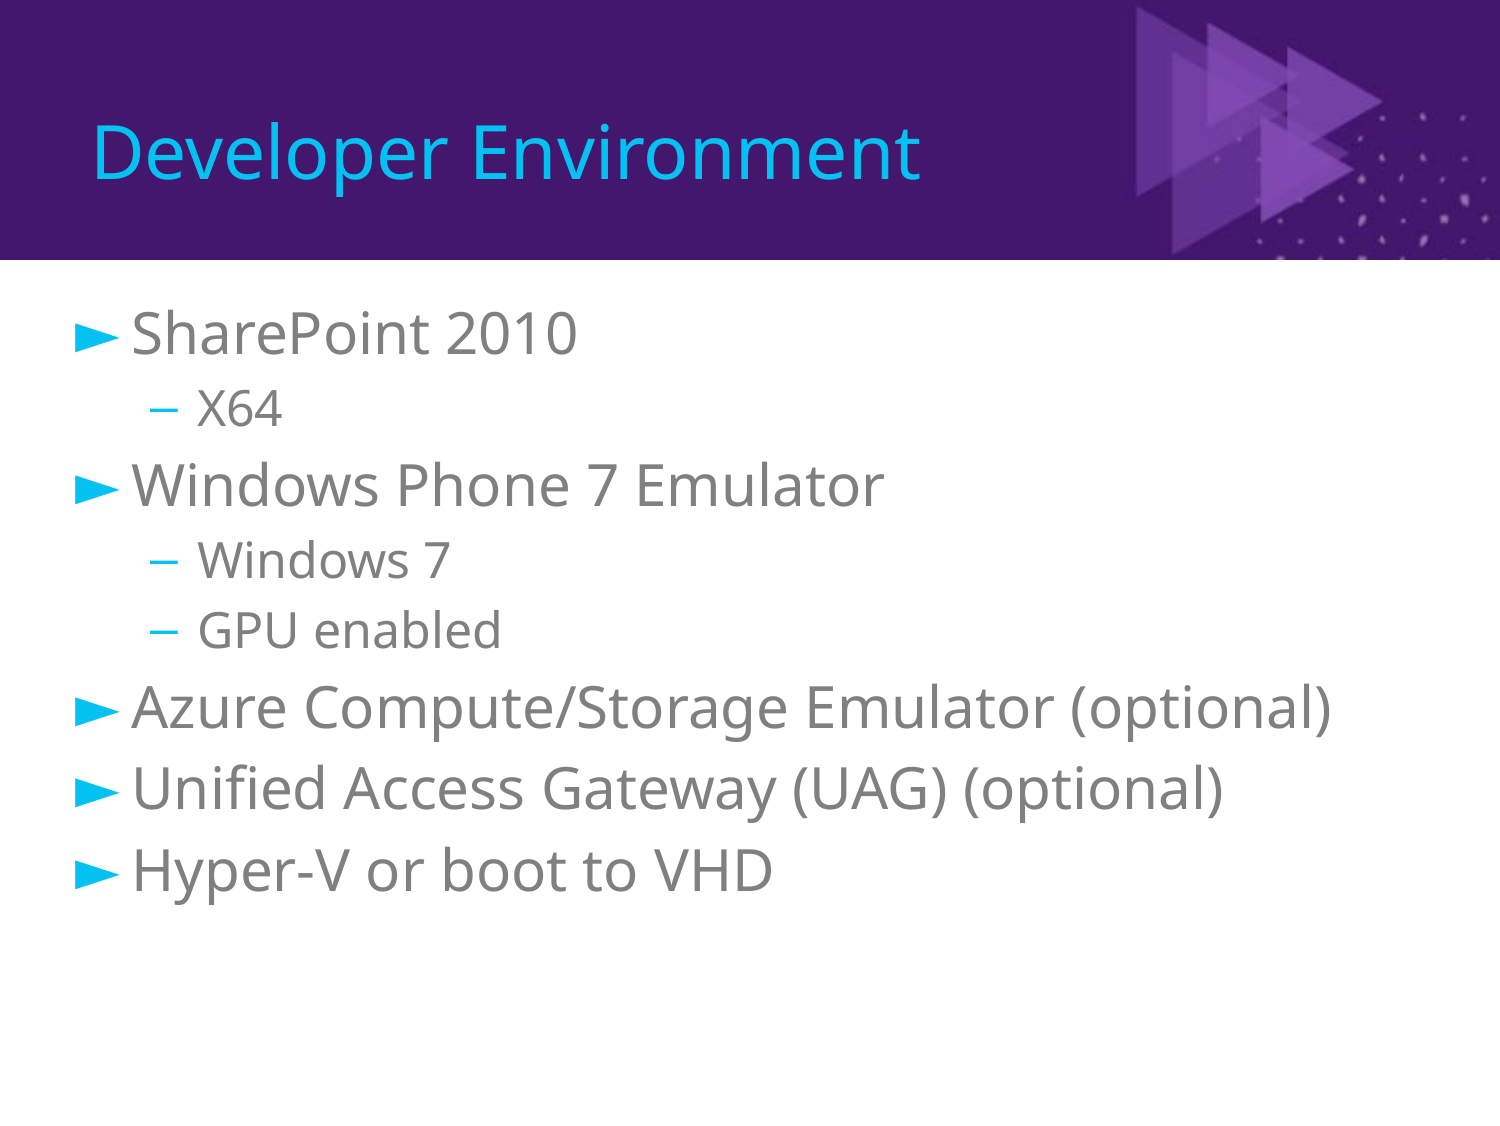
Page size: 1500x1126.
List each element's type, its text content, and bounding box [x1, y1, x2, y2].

list SharePoint 2010 X64 Windows Phone 7 Emulator Windows 7 GPU enabled Azure Compute/Storage Emulator (optional) Unified Access Gateway (UAG) (optional) Hyper-V or boot to VHD [63, 290, 1436, 953]
title Developer Environment [75, 56, 1425, 244]
picture [0, 0, 1500, 1126]
